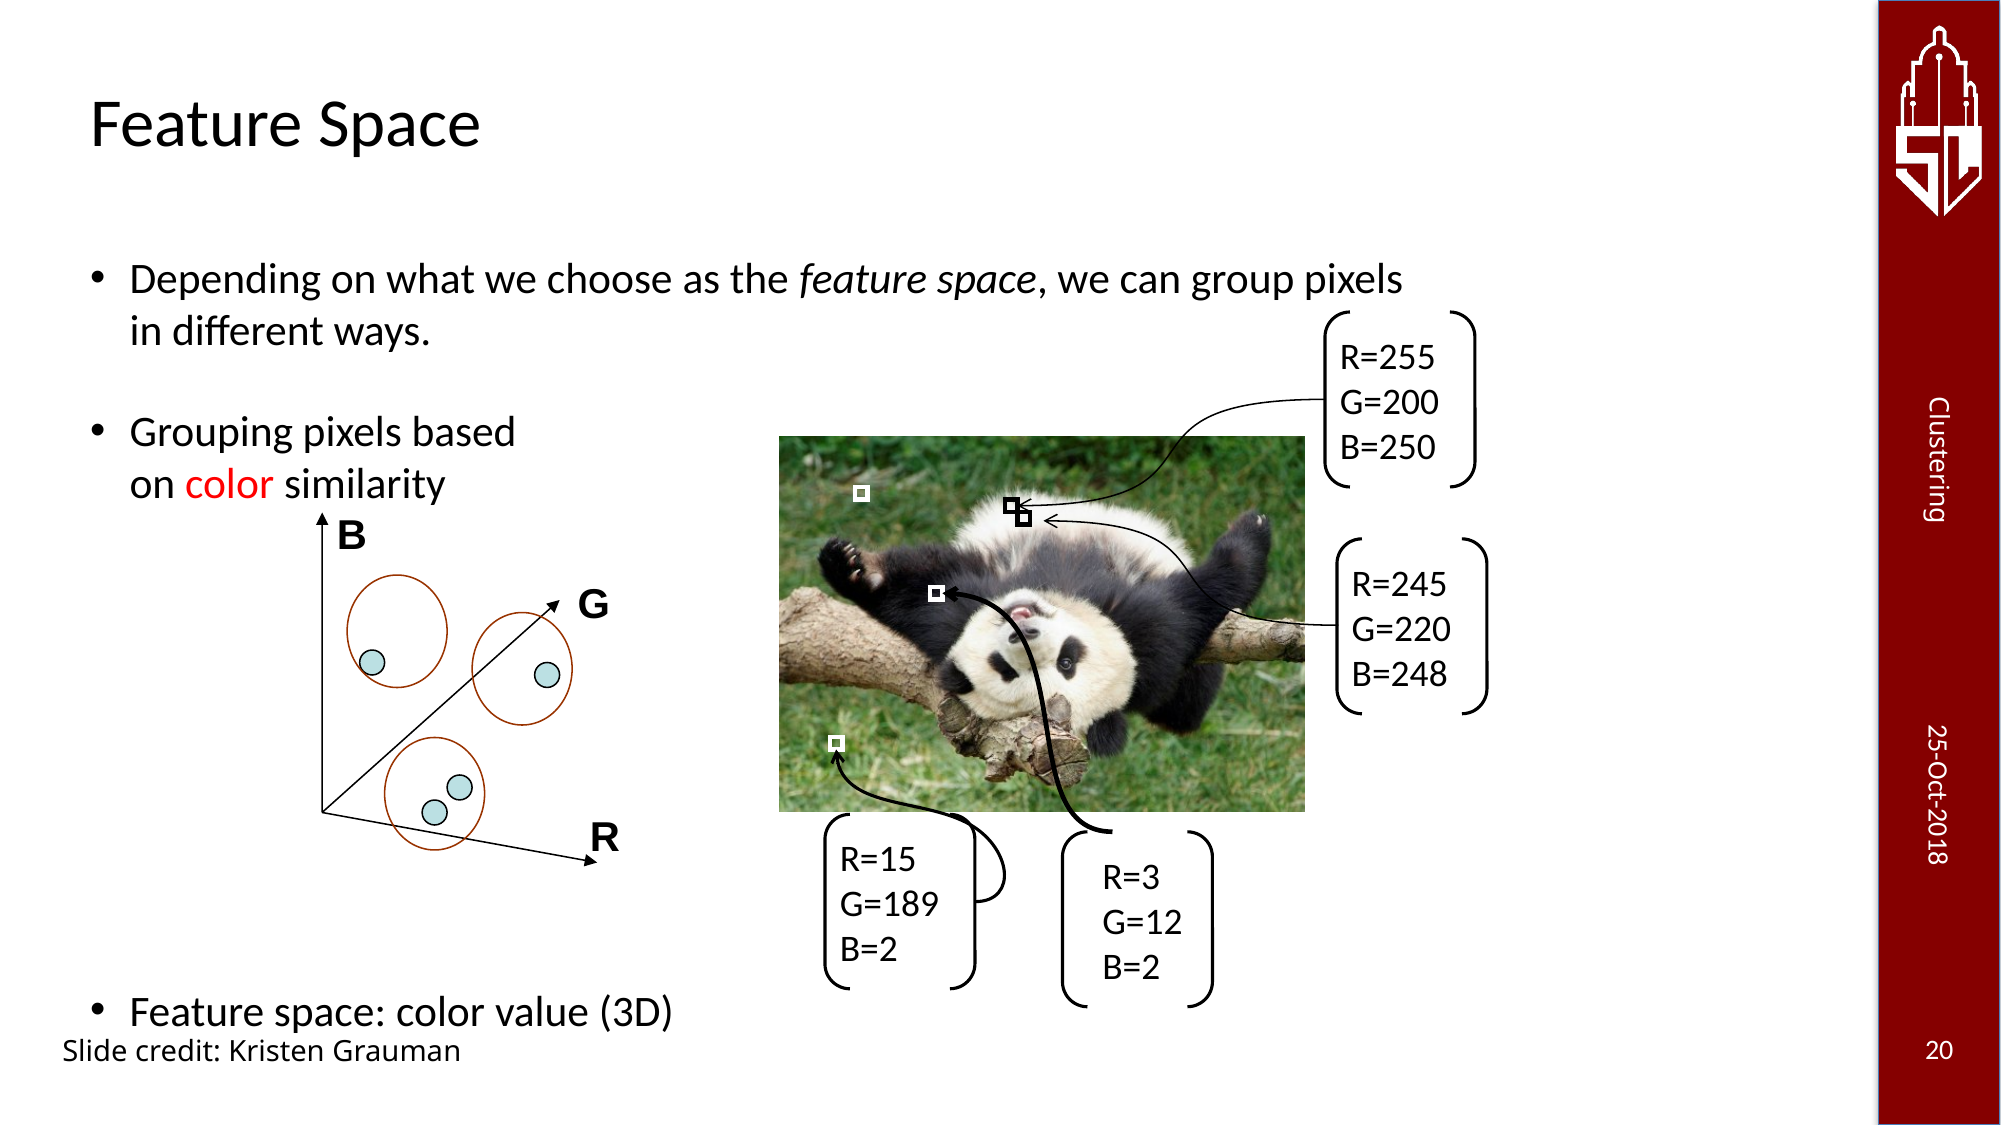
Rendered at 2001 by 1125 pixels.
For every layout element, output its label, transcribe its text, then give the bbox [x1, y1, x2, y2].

text_box B [322, 500, 410, 565]
text_box G [562, 568, 651, 634]
list Depending on what we choose as the feature space, we can group pixels in different ways. Grouping pixels based on color similarity Feature space: color value (3D) [75, 242, 1425, 1050]
text_box [384, 737, 485, 850]
picture [1896, 25, 1982, 217]
text_box [315, 512, 322, 525]
title Feature Space [75, 24, 1425, 213]
text_box [472, 612, 573, 726]
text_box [779, 311, 1488, 1007]
text_box R [574, 802, 663, 868]
text_box Slide credit: Kristen Grauman [47, 1024, 477, 1075]
text_box [541, 600, 560, 616]
text_box [347, 575, 448, 688]
